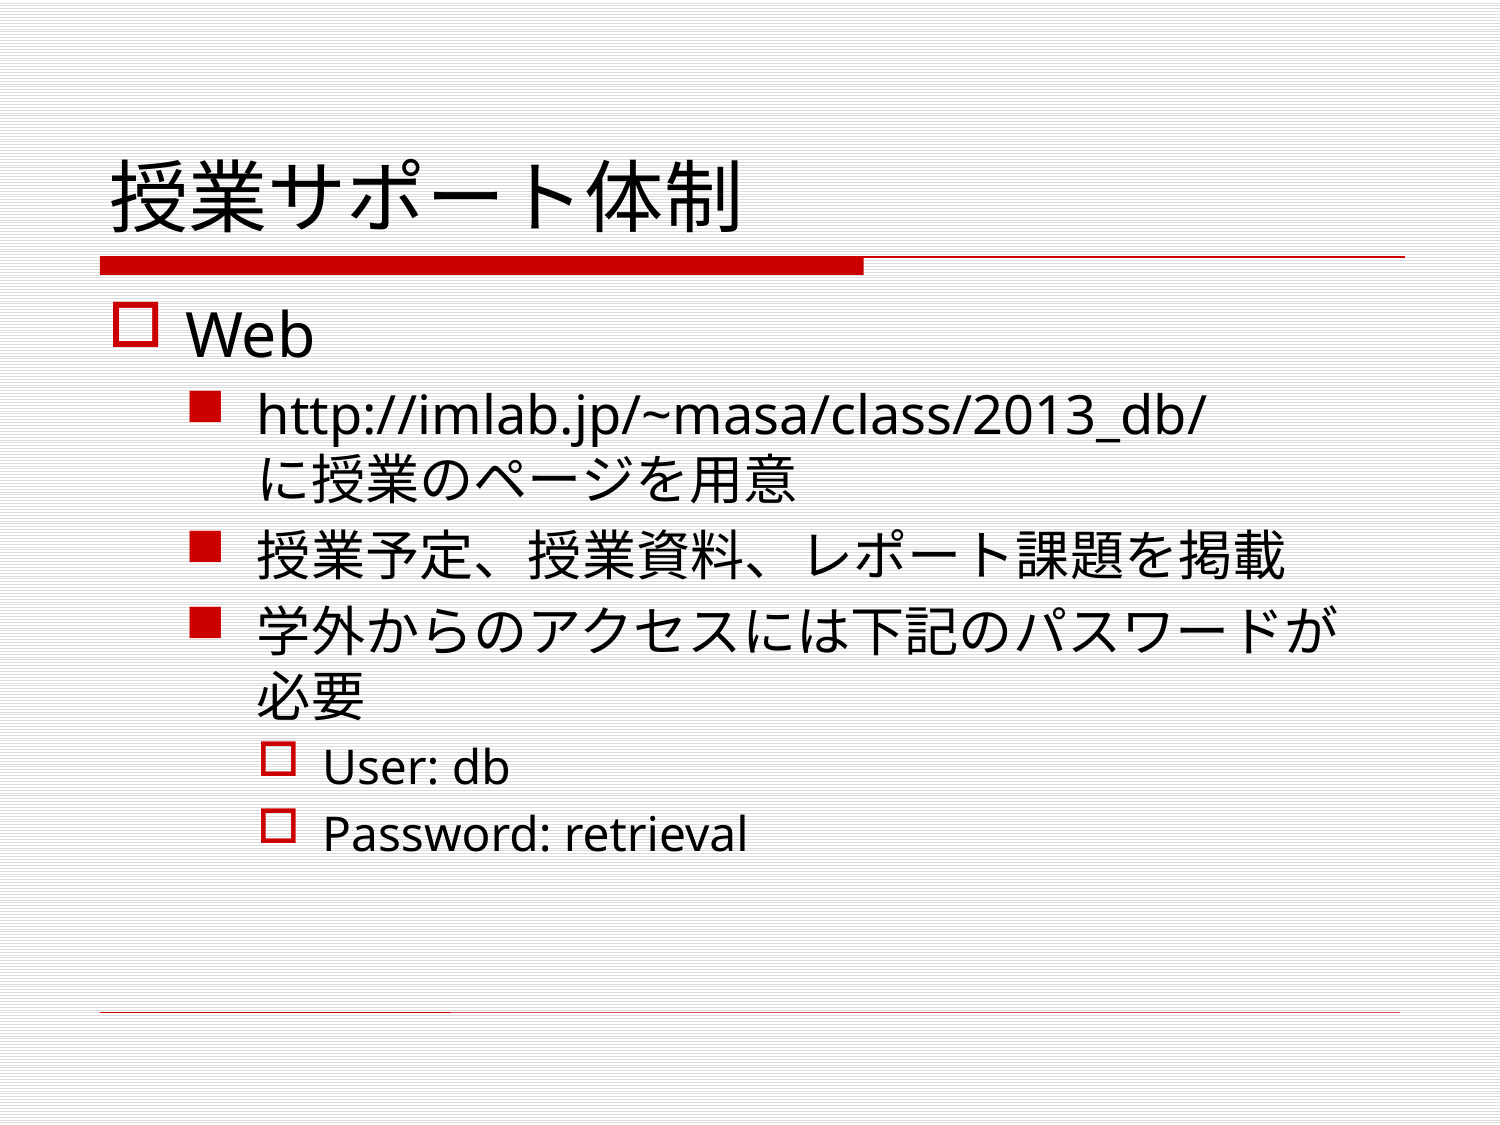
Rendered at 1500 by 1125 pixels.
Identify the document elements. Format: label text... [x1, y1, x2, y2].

title 授業サポート体制 [94, 50, 1407, 250]
list Web http://imlab.jp/~masa/class/2013_db/ に授業のページを用意 授業予定、授業資料、レポート課題を掲載 学外からのアクセスには下記のパスワードが必要 User: db Password: retrieval [92, 287, 1406, 988]
